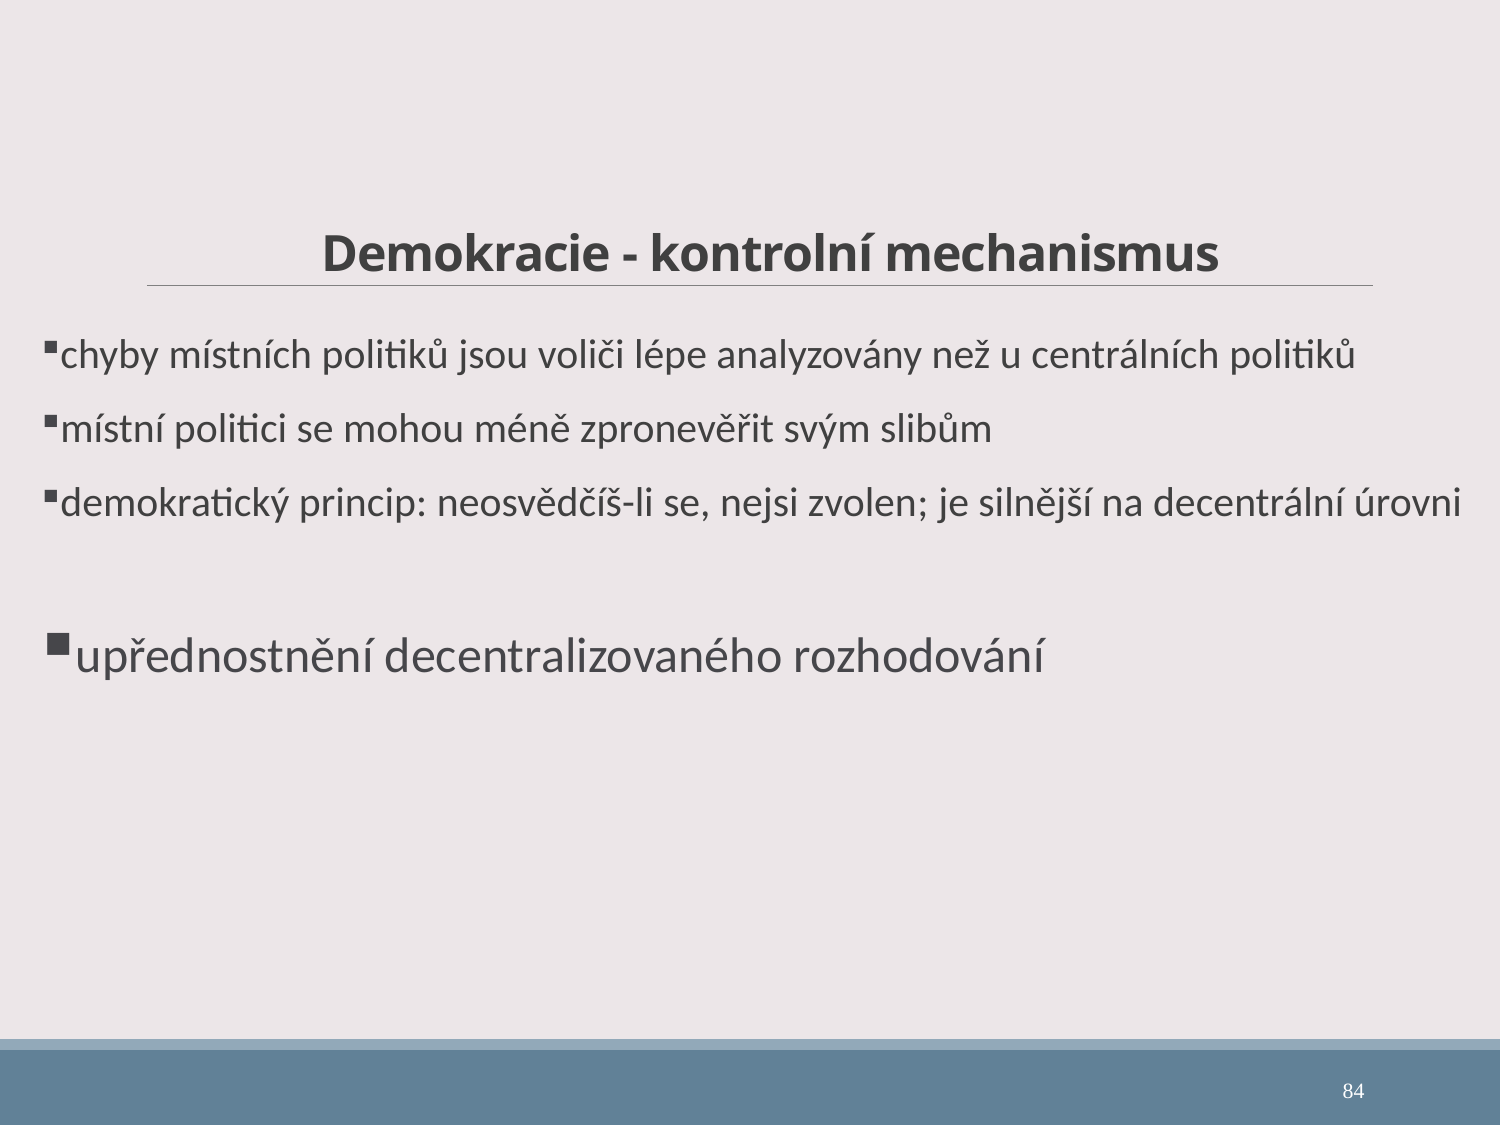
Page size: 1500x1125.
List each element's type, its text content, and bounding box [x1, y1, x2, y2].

title Demokracie - kontrolní mechanismus [41, 101, 1500, 290]
slide_number 84 [1218, 1059, 1380, 1120]
list chyby místních politiků jsou voliči lépe analyzovány než u centrálních politiků místní politici se mohou méně zpronevěřit svým slibům demokratický princip: neosvědčíš-li se, nejsi zvolen; je silnější na decentrální úrovni upřednostnění decentralizovaného rozhodování [41, 324, 1471, 752]
